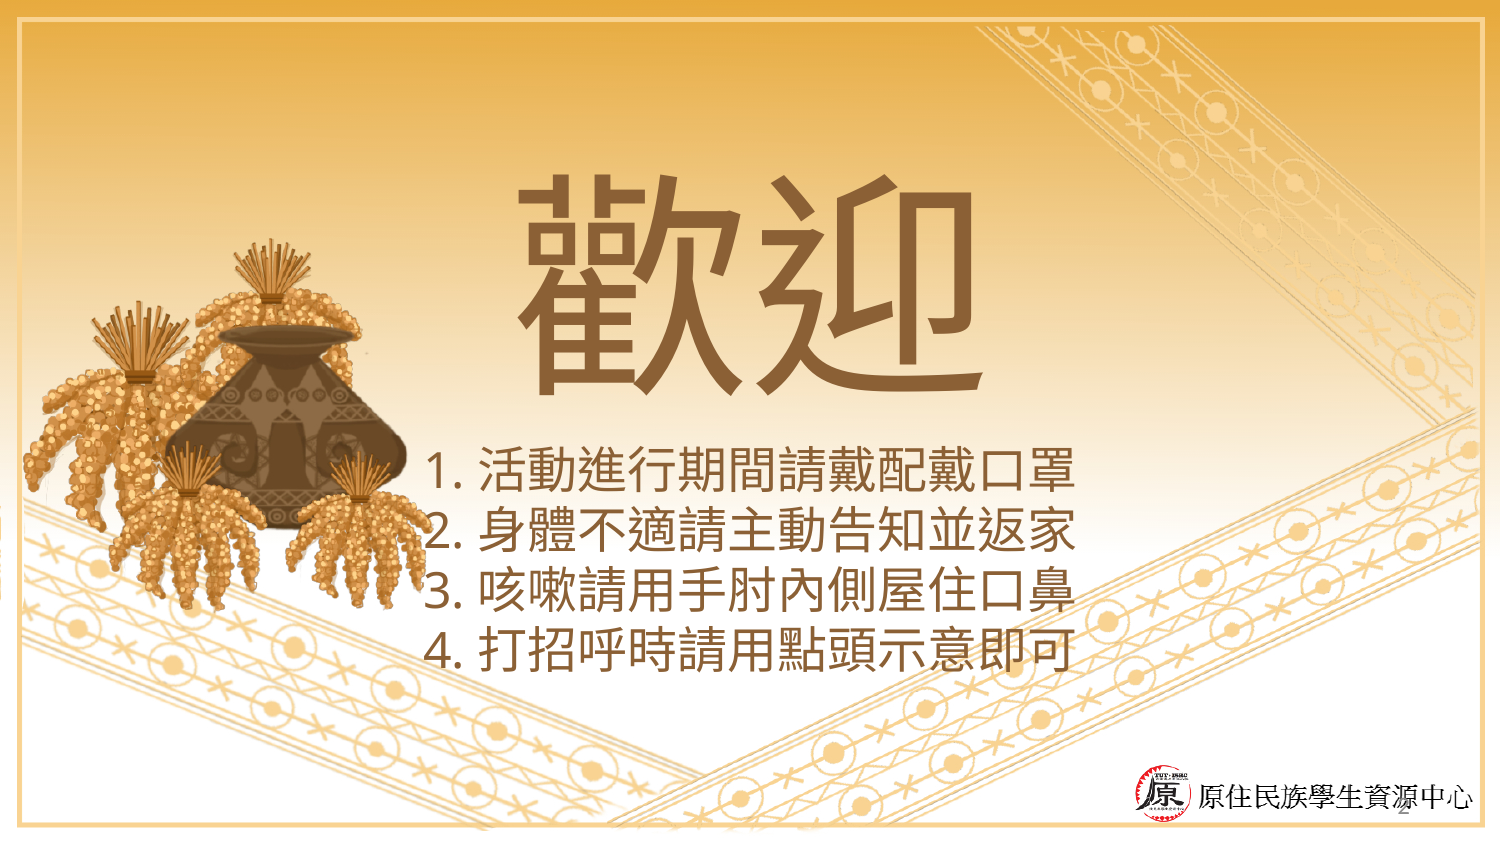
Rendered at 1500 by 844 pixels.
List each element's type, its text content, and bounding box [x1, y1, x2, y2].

picture [0, 0, 1500, 844]
text_box 歡迎 [112, 138, 1388, 422]
slide_number 2 [1074, 782, 1425, 827]
text_box 1.活動進行期間請戴配戴口罩 2.身體不適請主動告知並返家 3.咳嗽請用手肘內側屋住口鼻 4.打招呼時請用點頭示意即可 [112, 422, 1388, 695]
